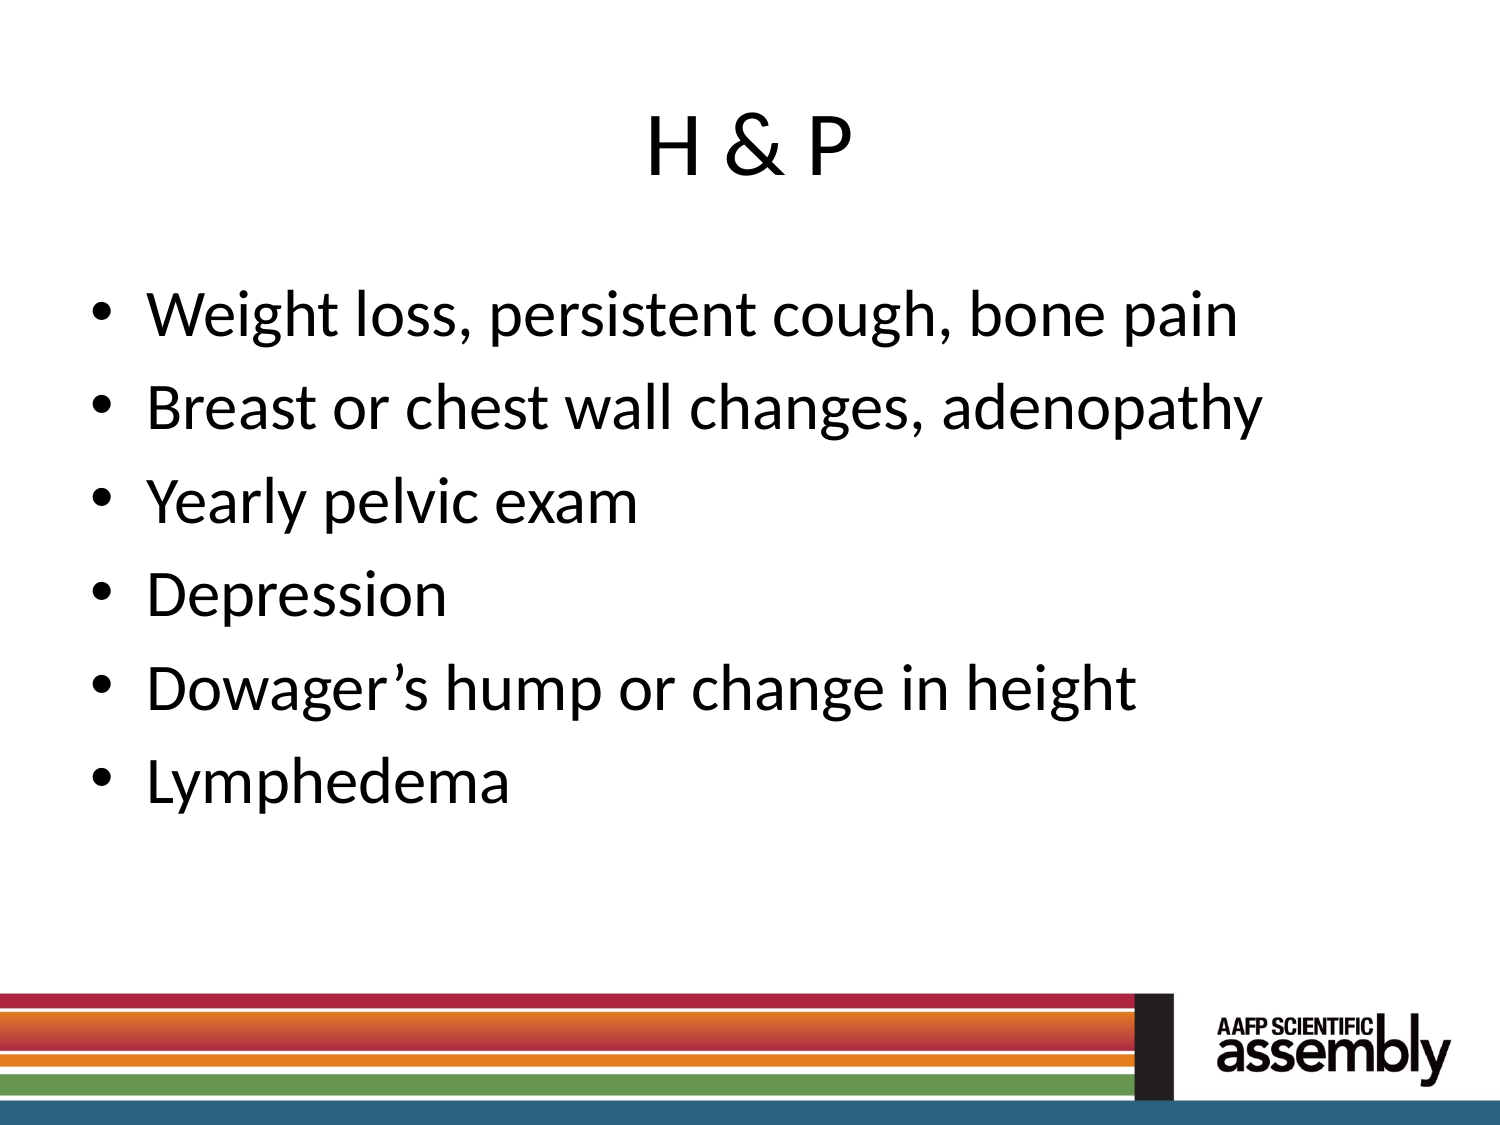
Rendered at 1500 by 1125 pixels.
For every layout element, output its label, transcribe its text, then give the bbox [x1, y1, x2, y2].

title H & P [75, 45, 1425, 233]
list Weight loss, persistent cough, bone pain Breast or chest wall changes, adenopathy Yearly pelvic exam Depression Dowager’s hump or change in height Lymphedema [75, 262, 1425, 1005]
picture [0, 0, 1500, 1125]
